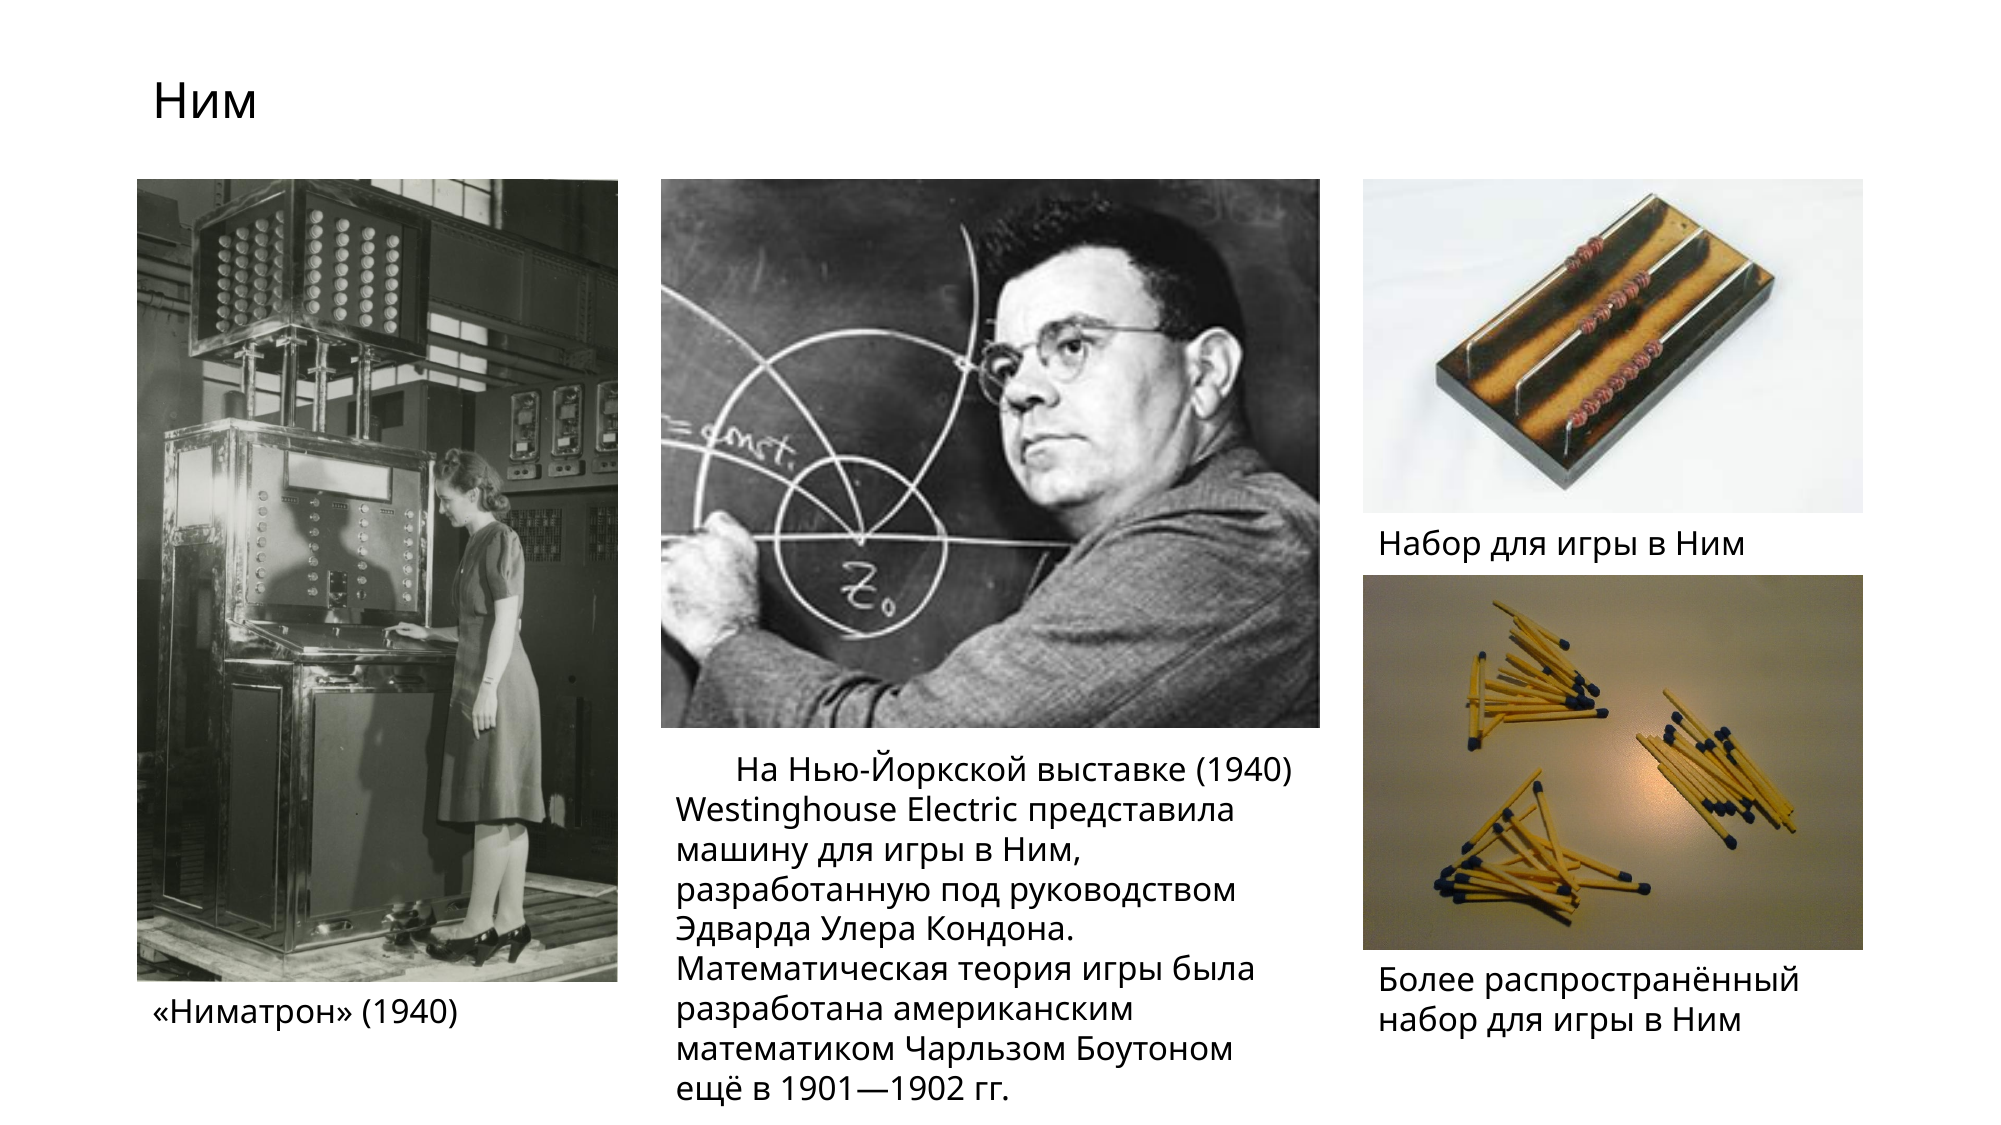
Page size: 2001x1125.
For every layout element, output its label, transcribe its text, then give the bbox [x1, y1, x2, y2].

text_box «Ниматрон» (1940) [137, 982, 546, 1038]
title Ним [137, 59, 1863, 145]
picture [137, 179, 618, 982]
picture [1363, 179, 1863, 513]
text_box Более распространённый набор для игры в Ним [1363, 951, 1863, 1046]
text_box Набор для игры в Ним [1363, 514, 1863, 570]
picture [1363, 575, 1863, 950]
text_box На Нью-Йоркской выставке (1940) Westinghouse Electric представила машину для игры в Ним, разработанную под руководством Эдварда Улера Кондона. Математическая теория игры была разработана американским математиком Чарльзом Боутоном ещё в 1901—1902 гг. [660, 740, 1320, 1115]
picture [660, 179, 1320, 728]
